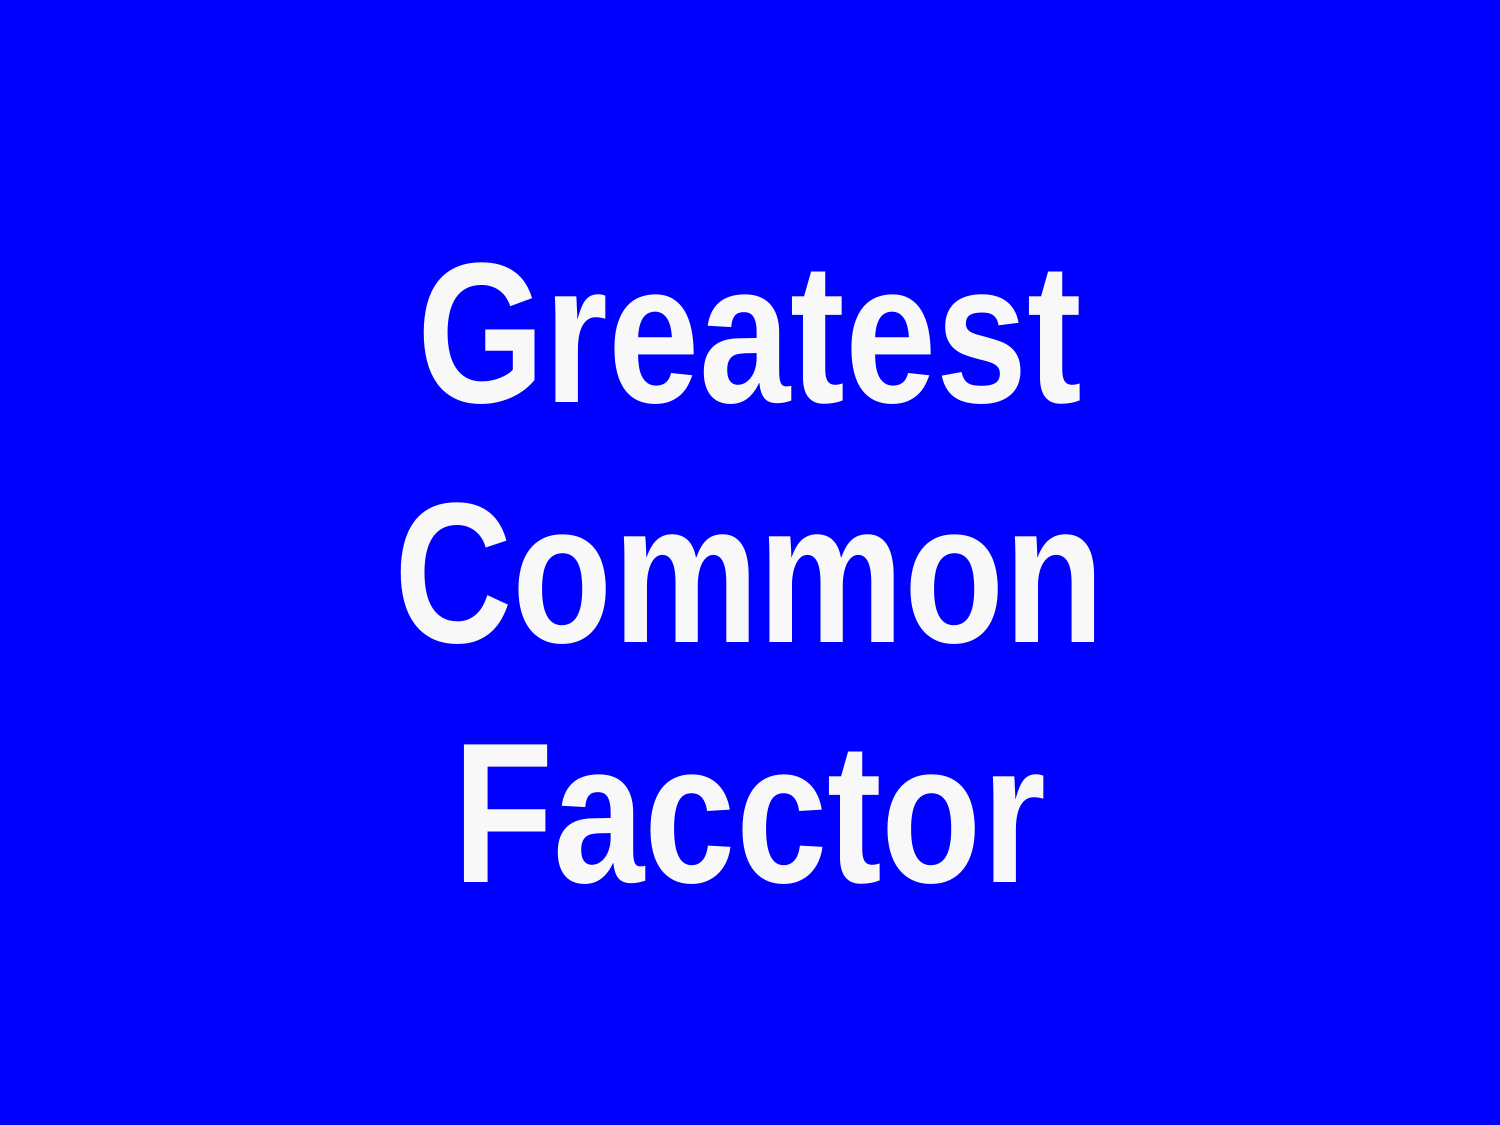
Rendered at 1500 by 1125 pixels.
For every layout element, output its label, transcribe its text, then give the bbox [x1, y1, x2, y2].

title Greatest Common Facctor [112, 124, 1388, 1001]
